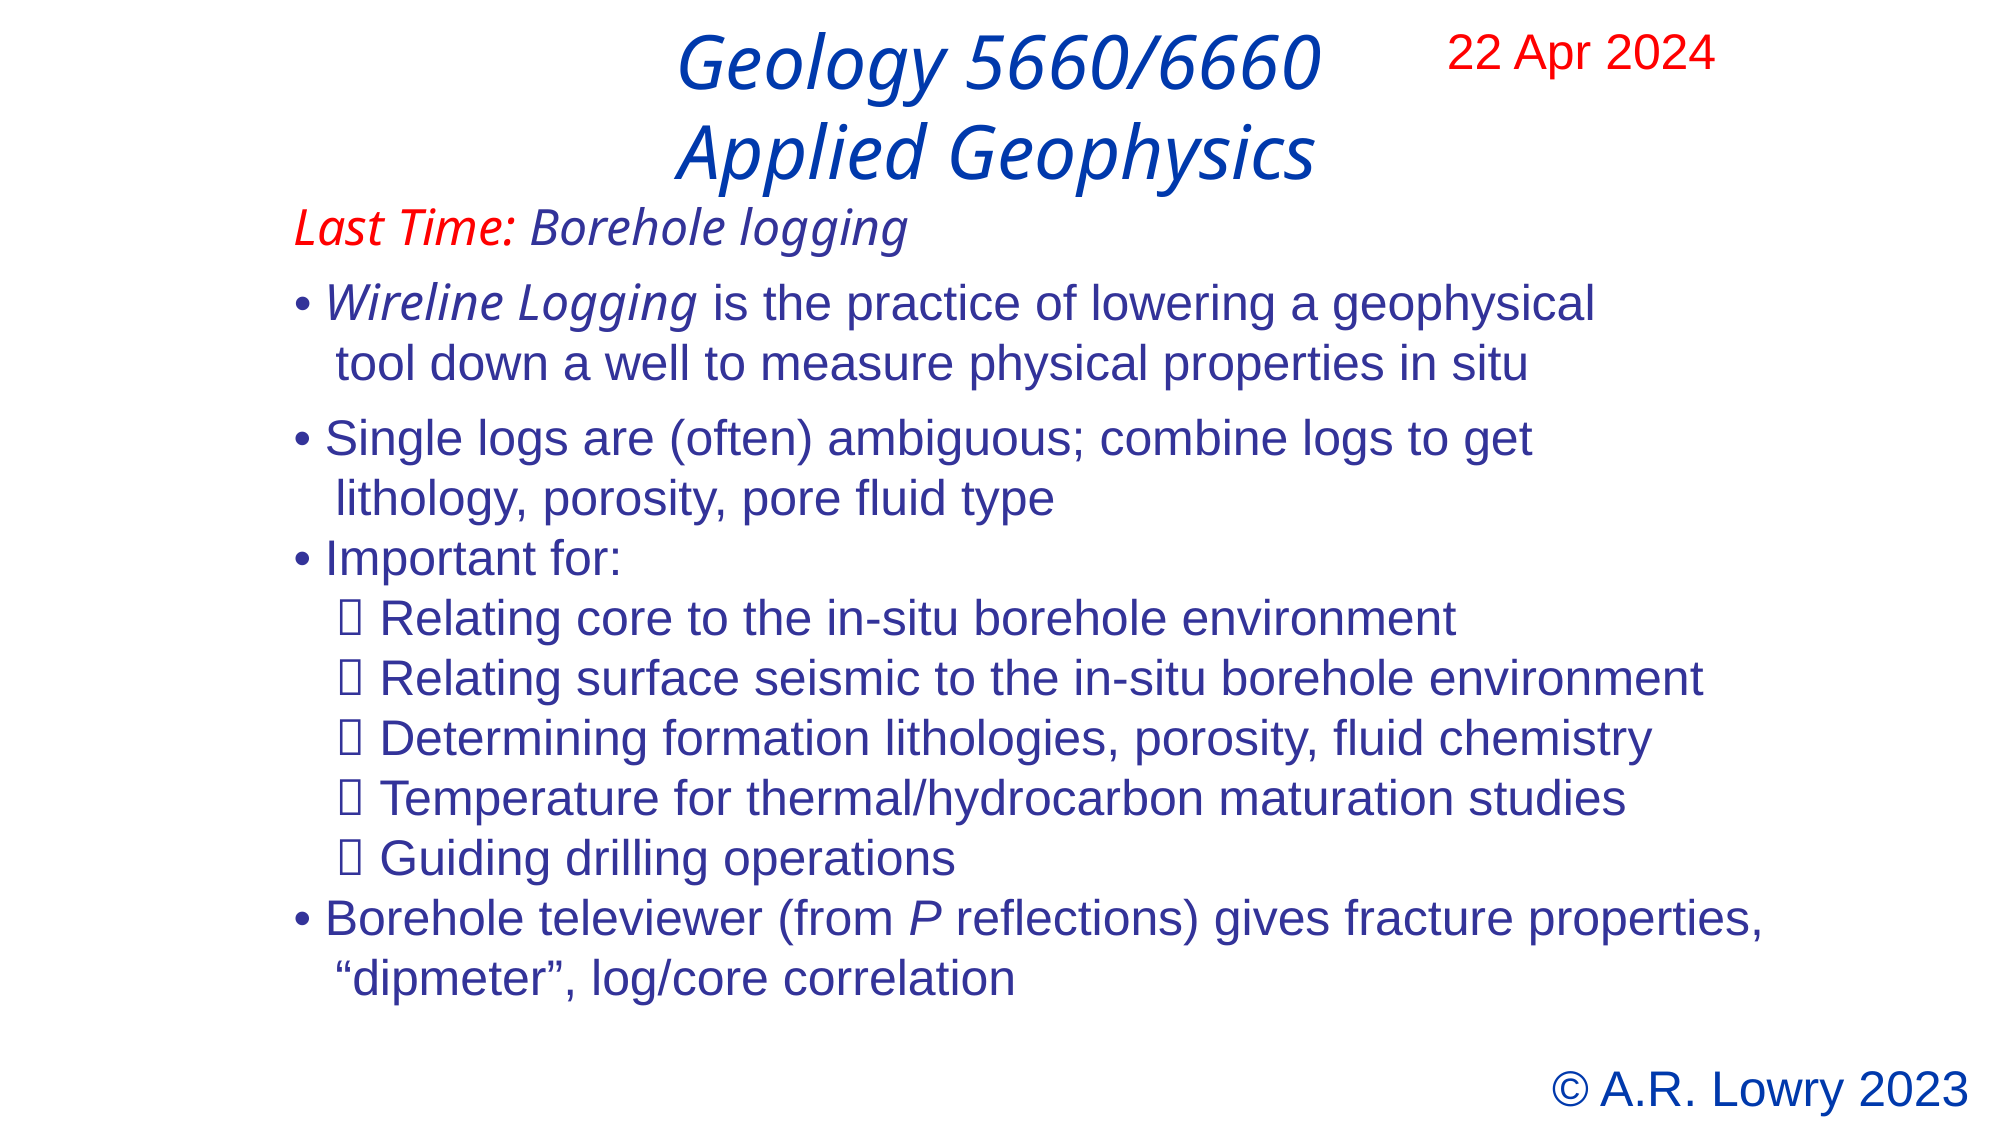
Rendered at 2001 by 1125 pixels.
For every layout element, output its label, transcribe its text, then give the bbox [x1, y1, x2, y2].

text_box Geology 5660/6660 Applied Geophysics [660, 7, 1337, 188]
text_box © A.R. Lowry 2023 [1537, 1049, 1985, 1125]
text_box 22 Apr 2024 [1432, 12, 1732, 88]
text_box Last Time: Borehole logging • Wireline Logging is the practice of lowering a geophysical tool down a well to measure physical properties in situ • Single logs are (often) ambiguous; combine logs to get lithology, porosity, pore fluid type • Important for:  Relating core to the in-situ borehole environment  Relating surface seismic to the in-situ borehole environment  Determining formation lithologies, porosity, fluid chemistry  Temperature for thermal/hydrocarbon maturation studies  Guiding drilling operations • Borehole televiewer (from P reflections) gives fracture properties, “dipmeter”, log/core correlation [278, 188, 1780, 1013]
